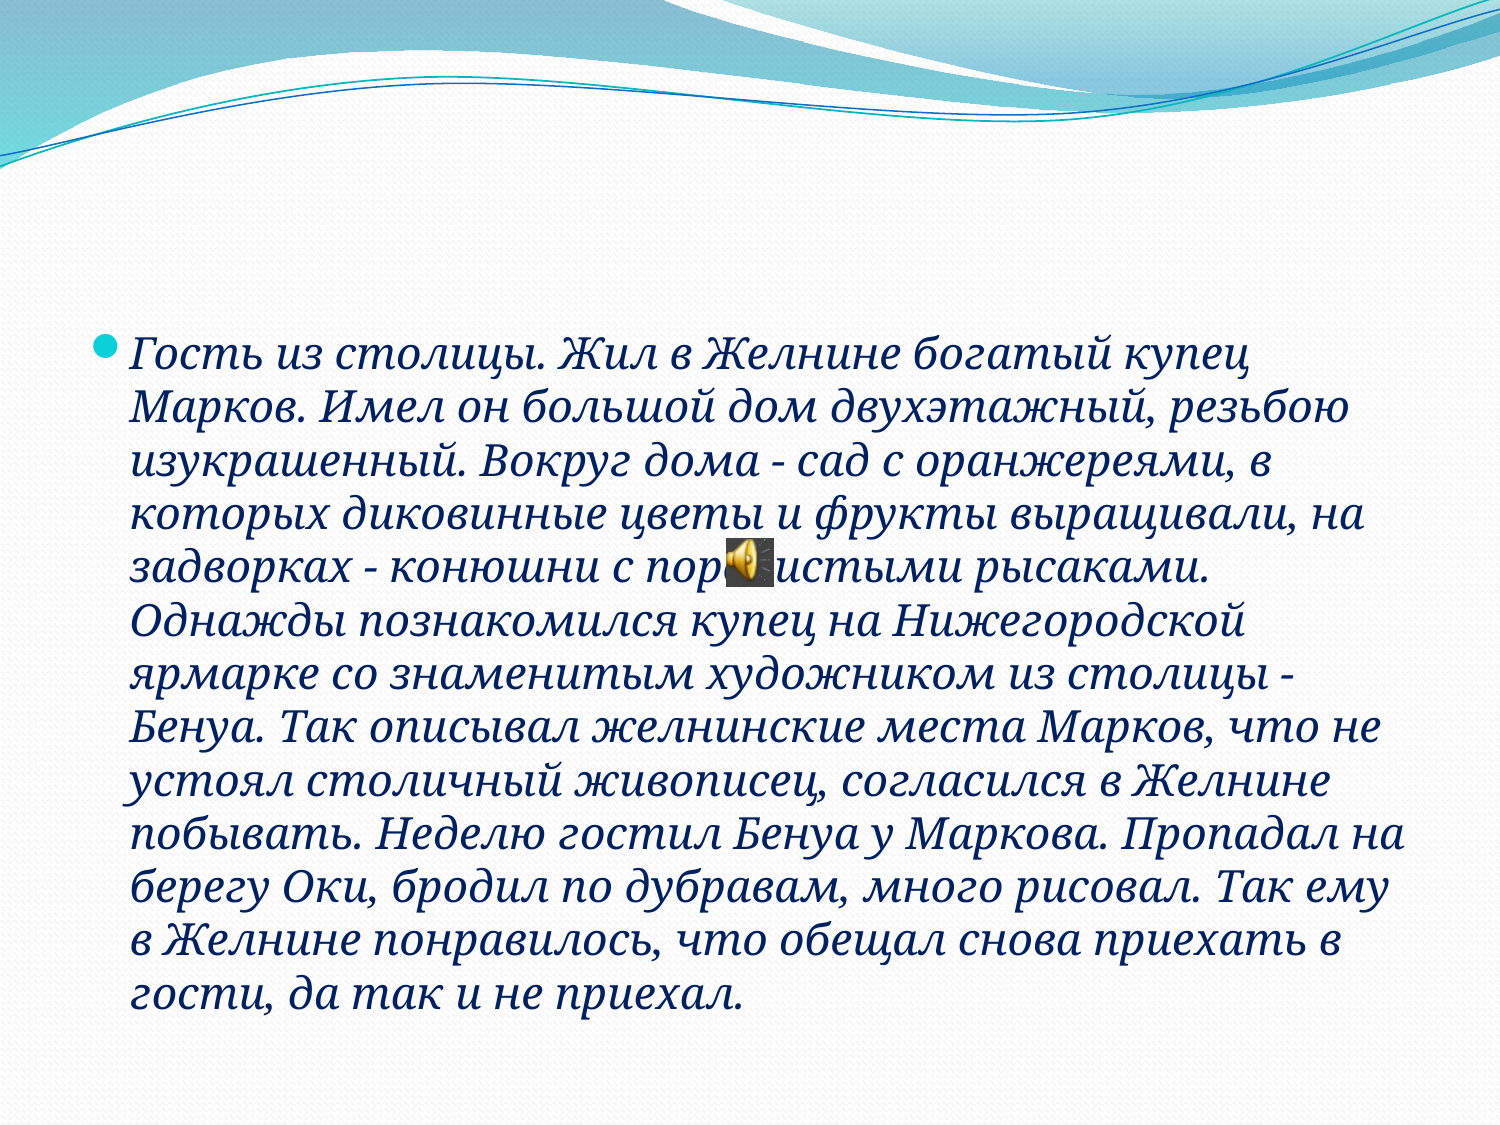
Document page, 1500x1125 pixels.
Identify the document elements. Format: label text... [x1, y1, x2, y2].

picture [724, 537, 776, 588]
list Гость из столицы. Жил в Желнине богатый купец Марков. Имел он большой дом двухэтажный, резьбою изукрашенный. Вокруг дома - сад с оранжереями, в которых диковинные цветы и фрукты выращивали, на задворках - конюшни с породистыми рысаками. Однажды познакомился купец на Нижегородской ярмарке со знаменитым художником из столицы - Бенуа. Так описывал желнинские места Марков, что не устоял столичный живописец, согласился в Желнине побывать. Неделю гостил Бенуа у Маркова. Пропадал на берегу Оки, бродил по дубравам, много рисовал. Так ему в Желнине понравилось, что обещал снова приехать в гости, да так и не приехал. [75, 317, 1425, 1038]
